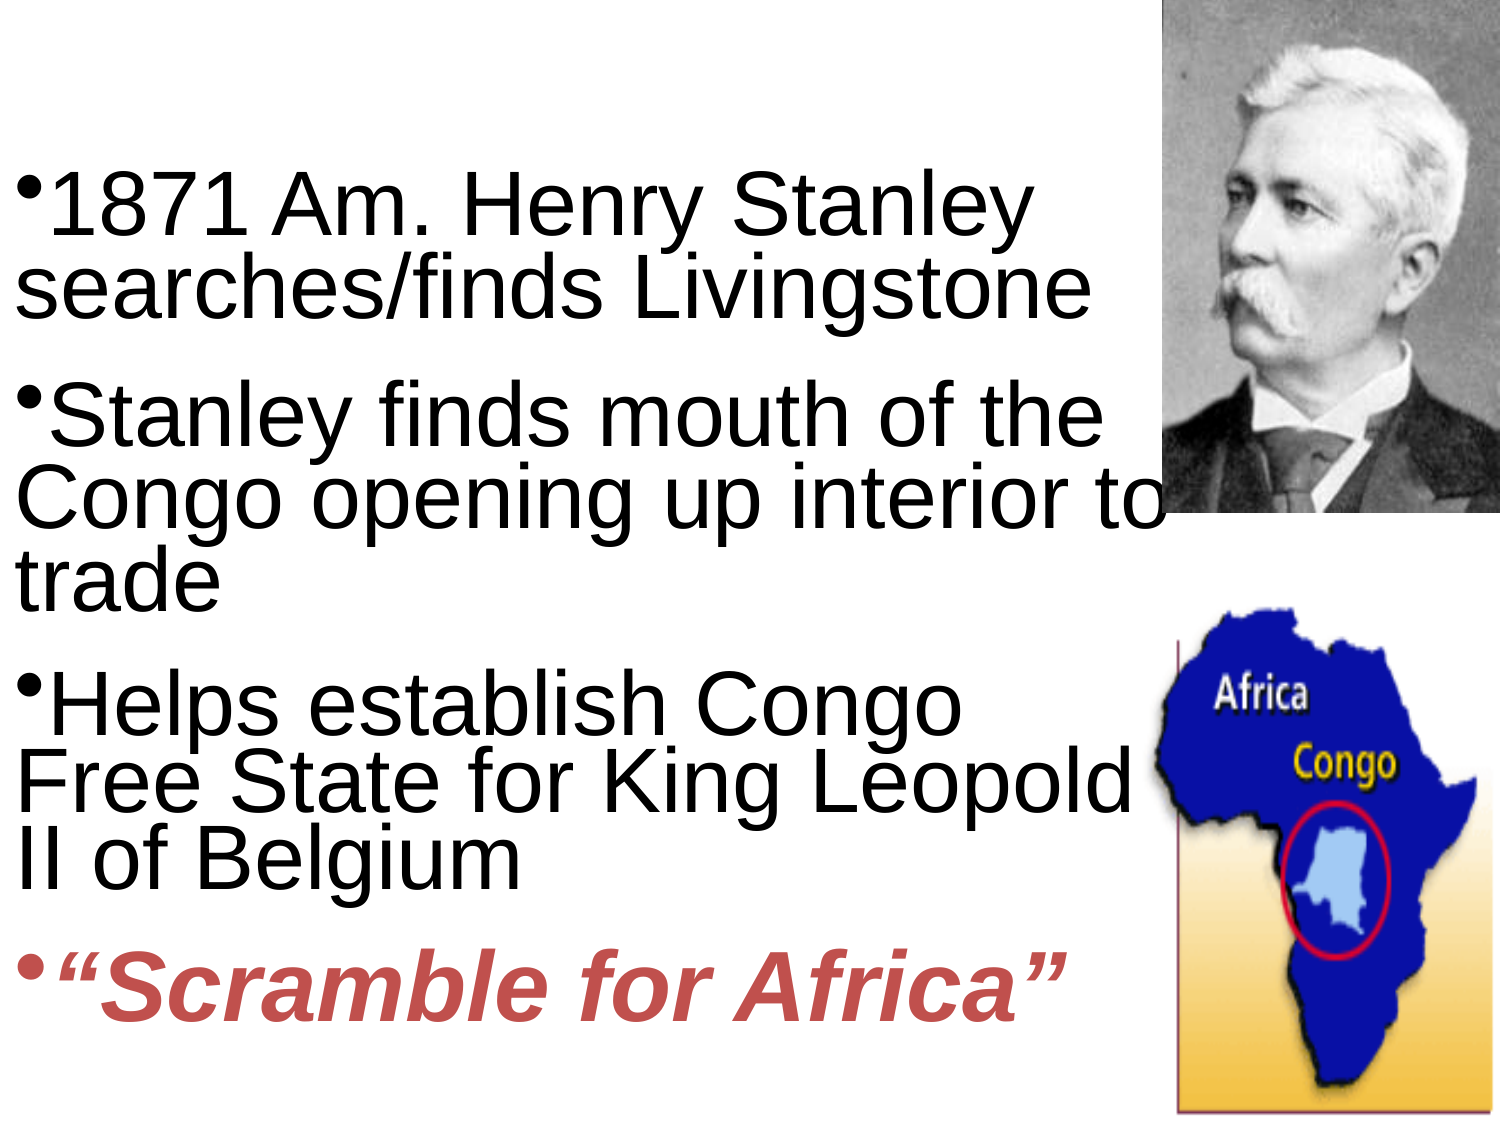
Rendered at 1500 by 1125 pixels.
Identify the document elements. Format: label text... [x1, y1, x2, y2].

text_box 1871 Am. Henry Stanley searches/finds Livingstone Stanley finds mouth of the Congo opening up interior to trade Helps establish Congo Free State for King Leopold II of Belgium “Scramble for Africa” [0, 162, 1188, 1046]
picture [1162, 0, 1500, 513]
picture [1137, 599, 1500, 1125]
